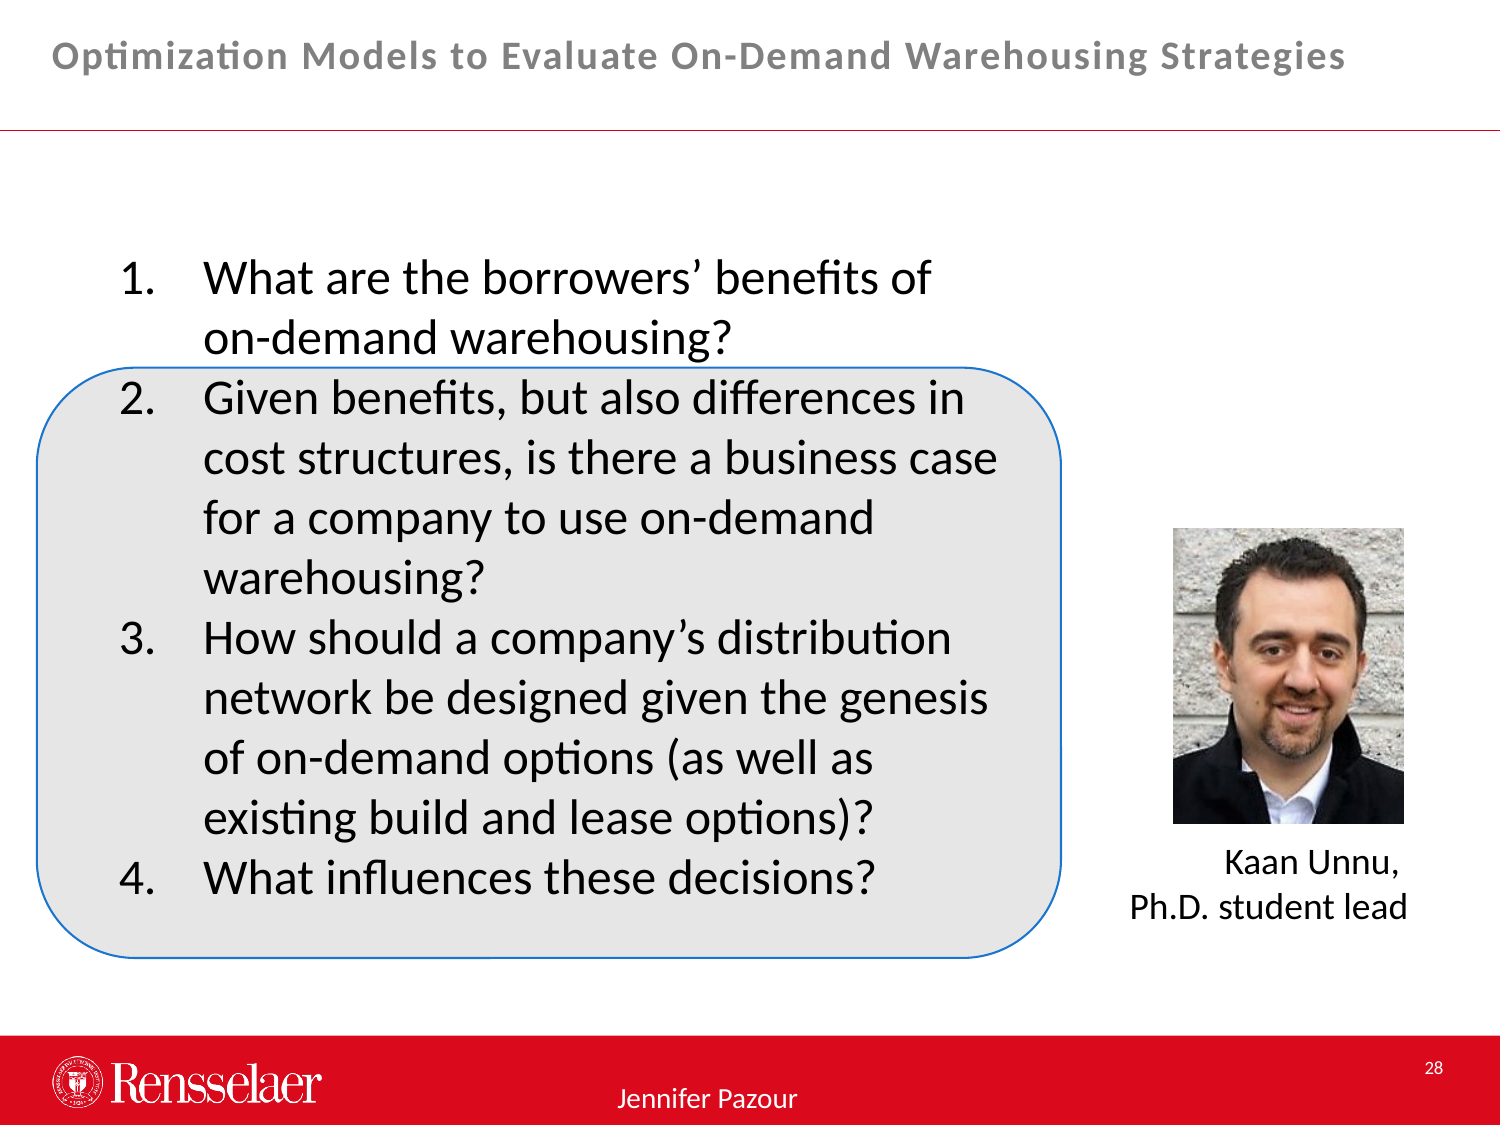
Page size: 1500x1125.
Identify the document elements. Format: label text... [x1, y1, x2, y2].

picture [52, 1056, 322, 1108]
text_box [35, 371, 1063, 960]
picture [1173, 528, 1404, 824]
text_box Kaan Unnu, Ph.D. student lead [1114, 829, 1424, 935]
text_box What are the borrowers’ benefits of on-demand warehousing? Given benefits, but also differences in cost structures, is there a business case for a company to use on-demand warehousing? How should a company’s distribution network be designed given the genesis of on-demand options (as well as existing build and lease options)? What influences these decisions? [103, 237, 1047, 913]
list Optimization Models to Evaluate On-Demand Warehousing Strategies [36, 27, 1459, 114]
